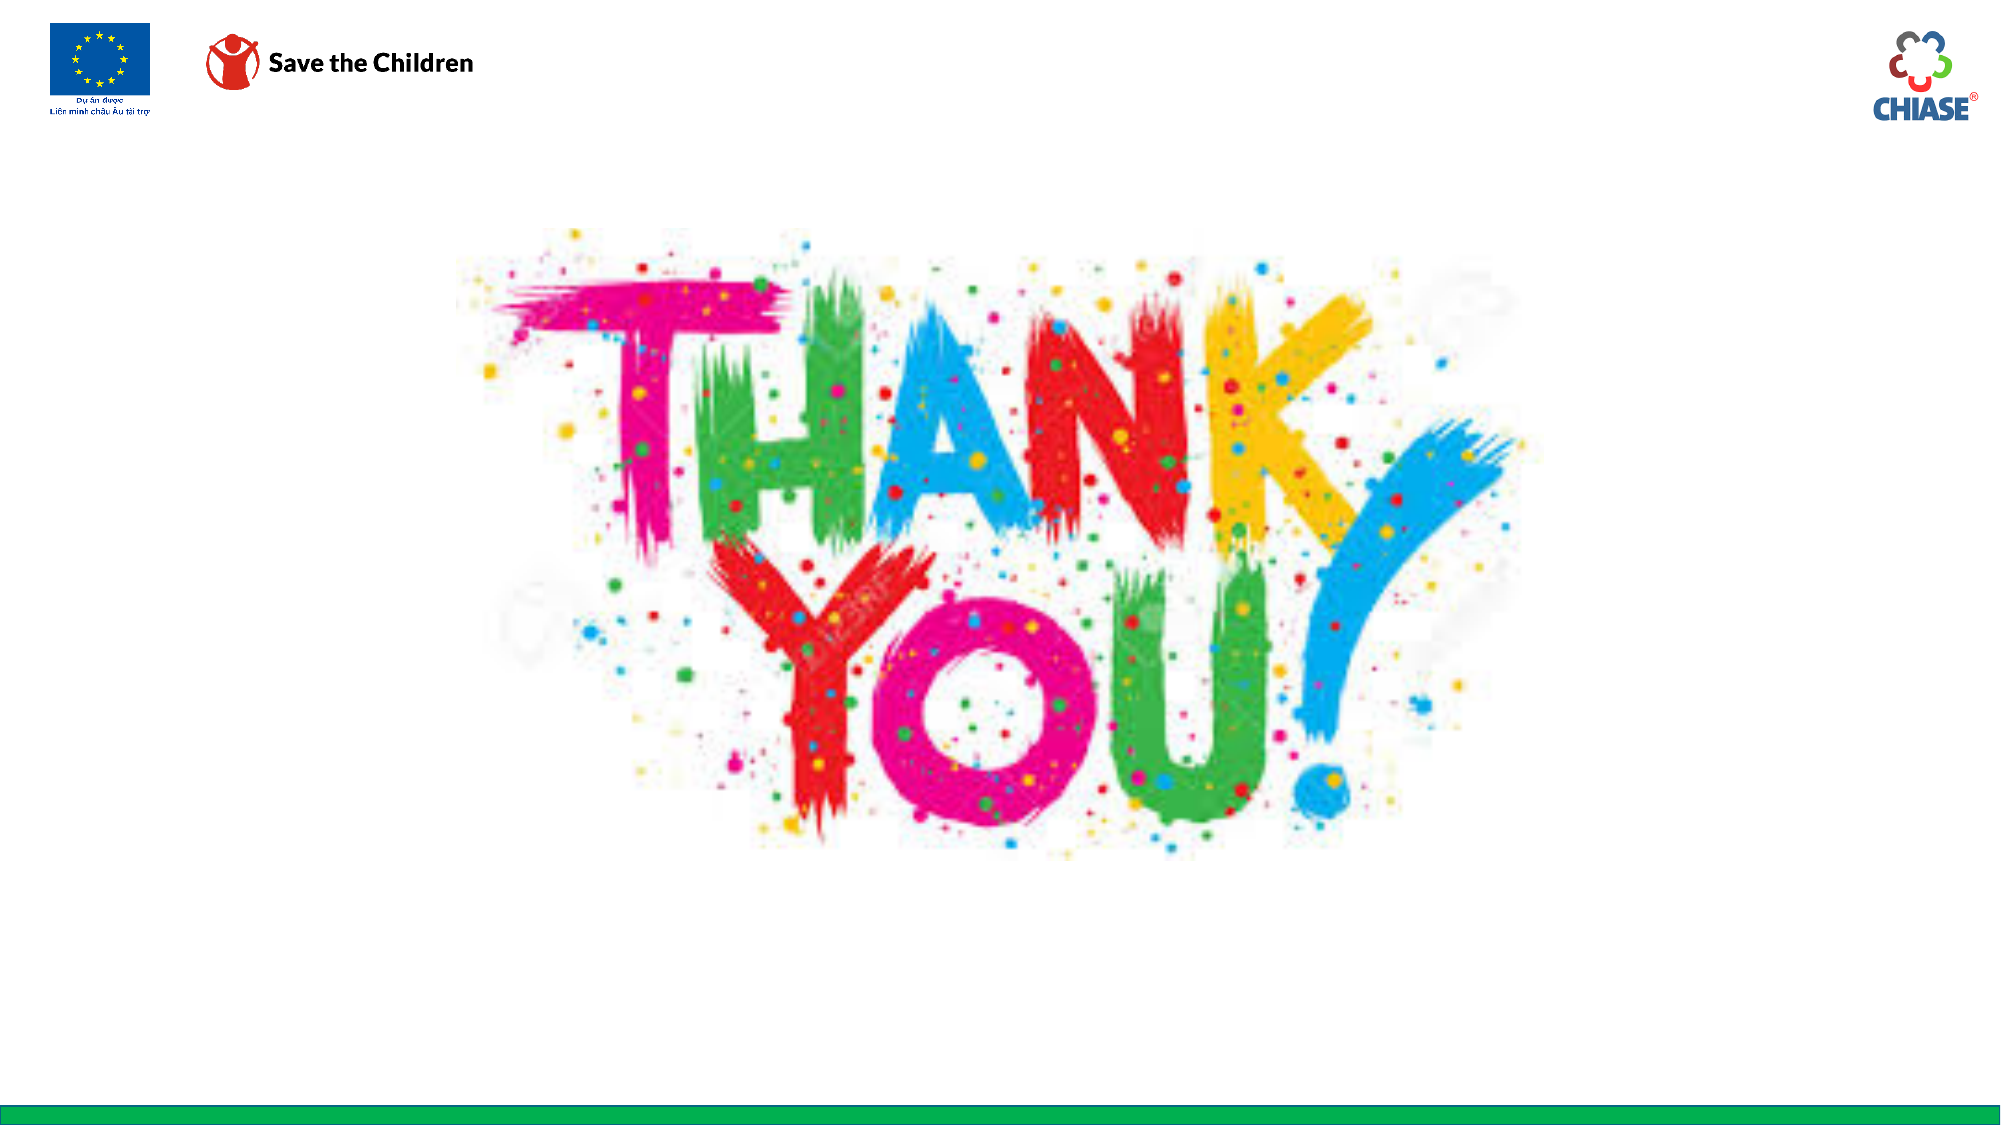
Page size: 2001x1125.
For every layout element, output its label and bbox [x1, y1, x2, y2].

picture [0, 18, 492, 130]
list [456, 228, 1544, 861]
picture [1845, 18, 1981, 124]
